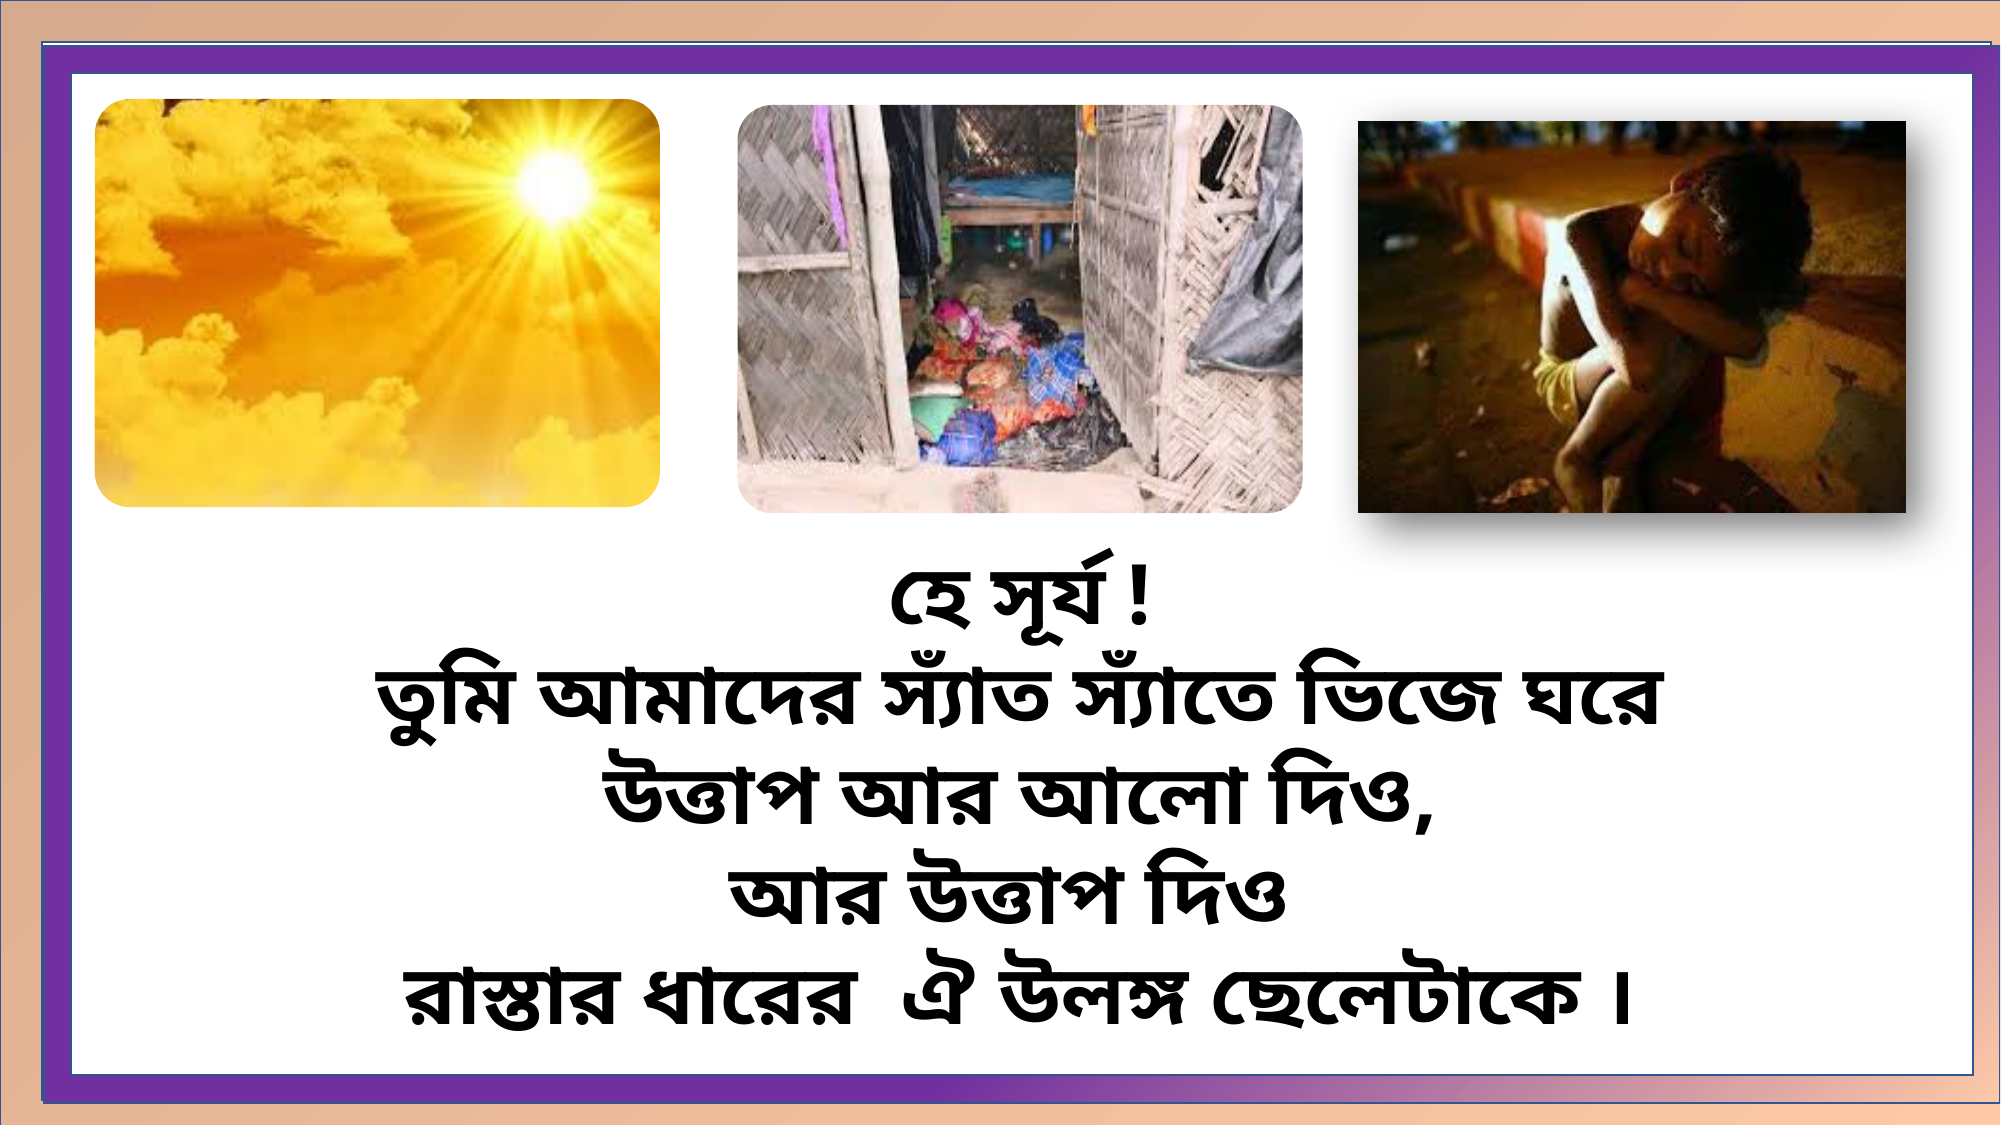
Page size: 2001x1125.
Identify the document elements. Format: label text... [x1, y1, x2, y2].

picture [737, 104, 1303, 514]
picture [94, 98, 660, 508]
picture [1358, 121, 1906, 514]
text_box হে সূর্য ! তুমি আমাদের স্যাঁত স্যাঁতে ভিজে ঘরে উত্তাপ আর আলো দিও, আর উত্তাপ দিও রাস্তার ধারের ঐ উলঙ্গ ছেলেটাকে । [73, 533, 1967, 1049]
